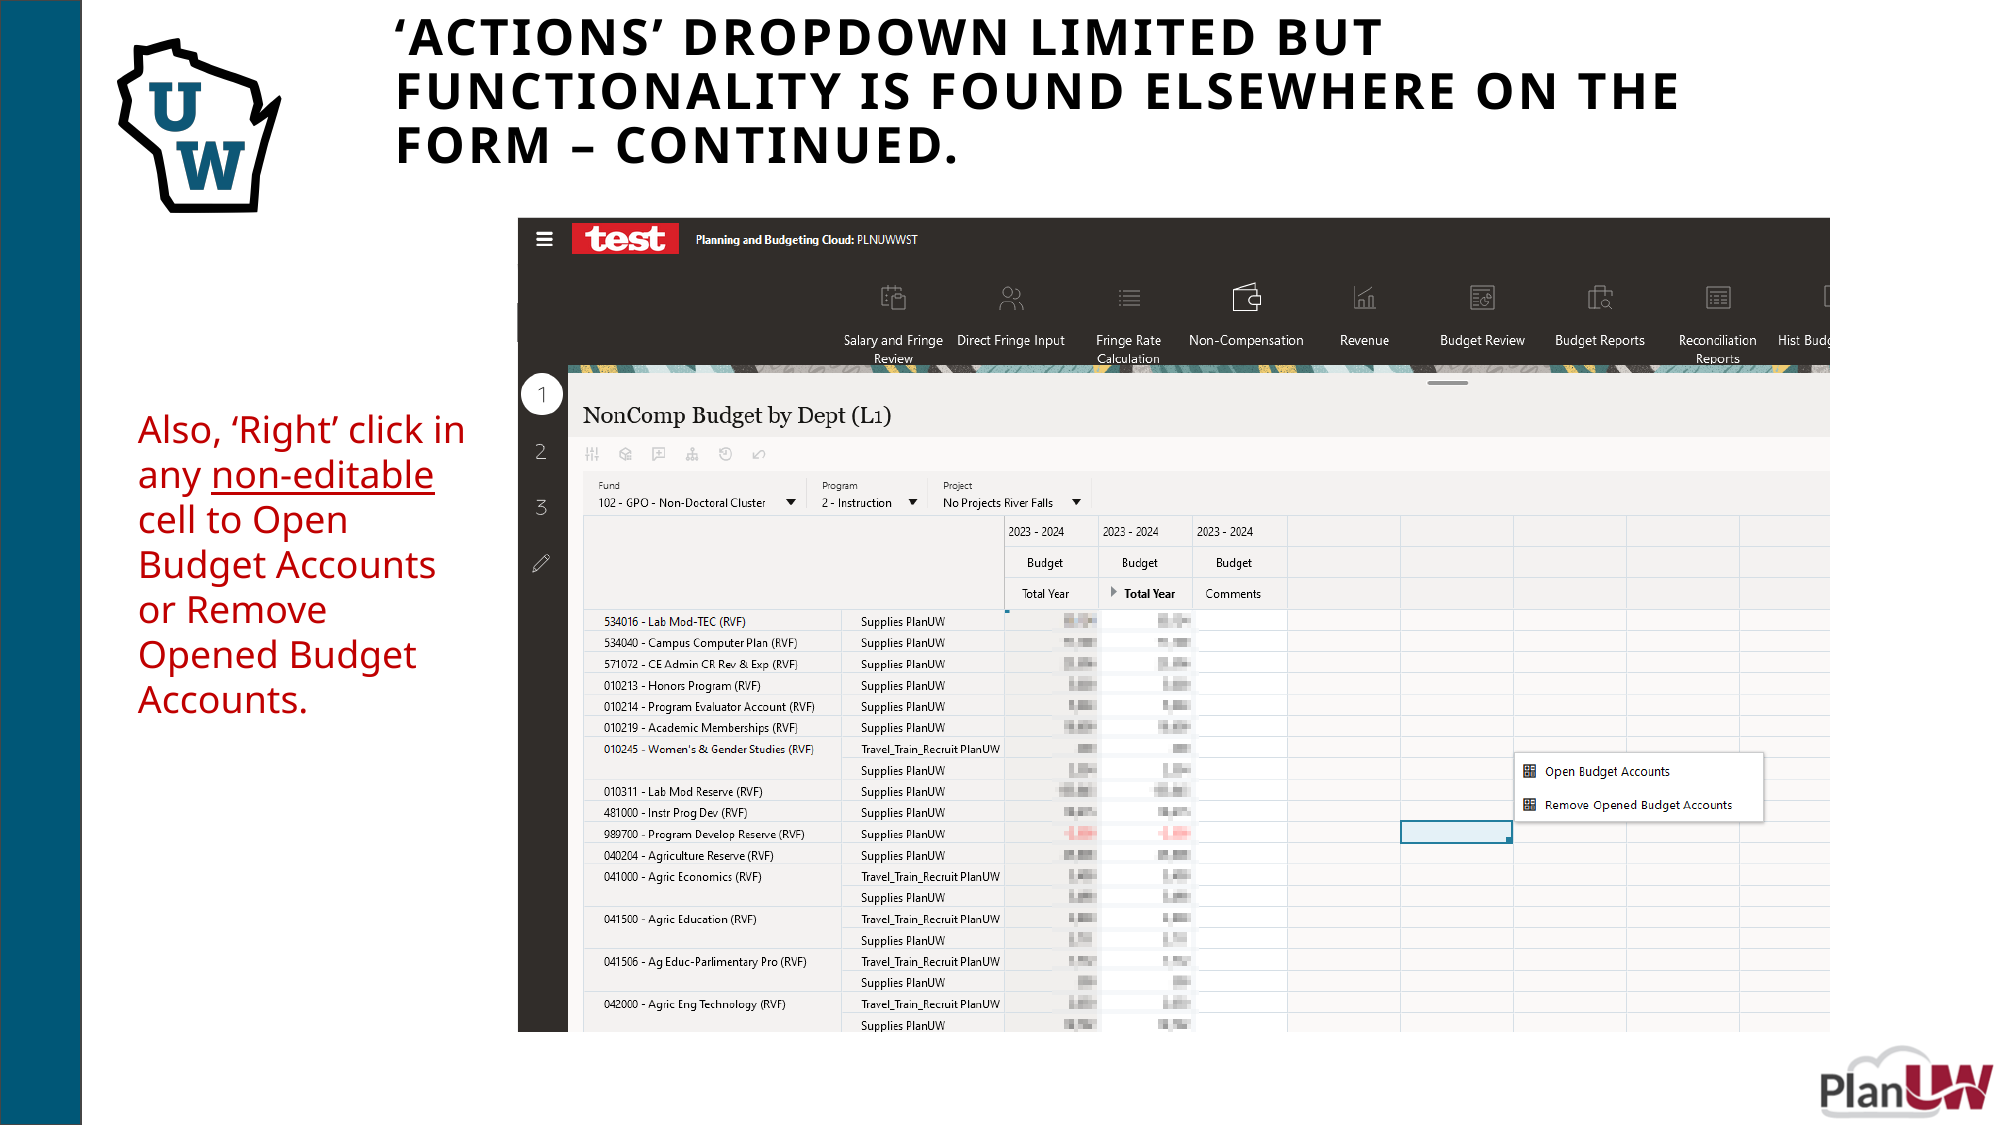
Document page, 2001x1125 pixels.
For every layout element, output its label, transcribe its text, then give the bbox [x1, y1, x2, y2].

title ‘Actions’ dropdown limited but functionality is found elsewhere on the form – Continued. [379, 42, 1794, 183]
picture [517, 217, 2000, 1125]
text_box Also, ‘Right’ click in any non-editable cell to Open Budget Accounts or Remove Opened Budget Accounts. [123, 398, 488, 729]
picture [96, 20, 302, 235]
